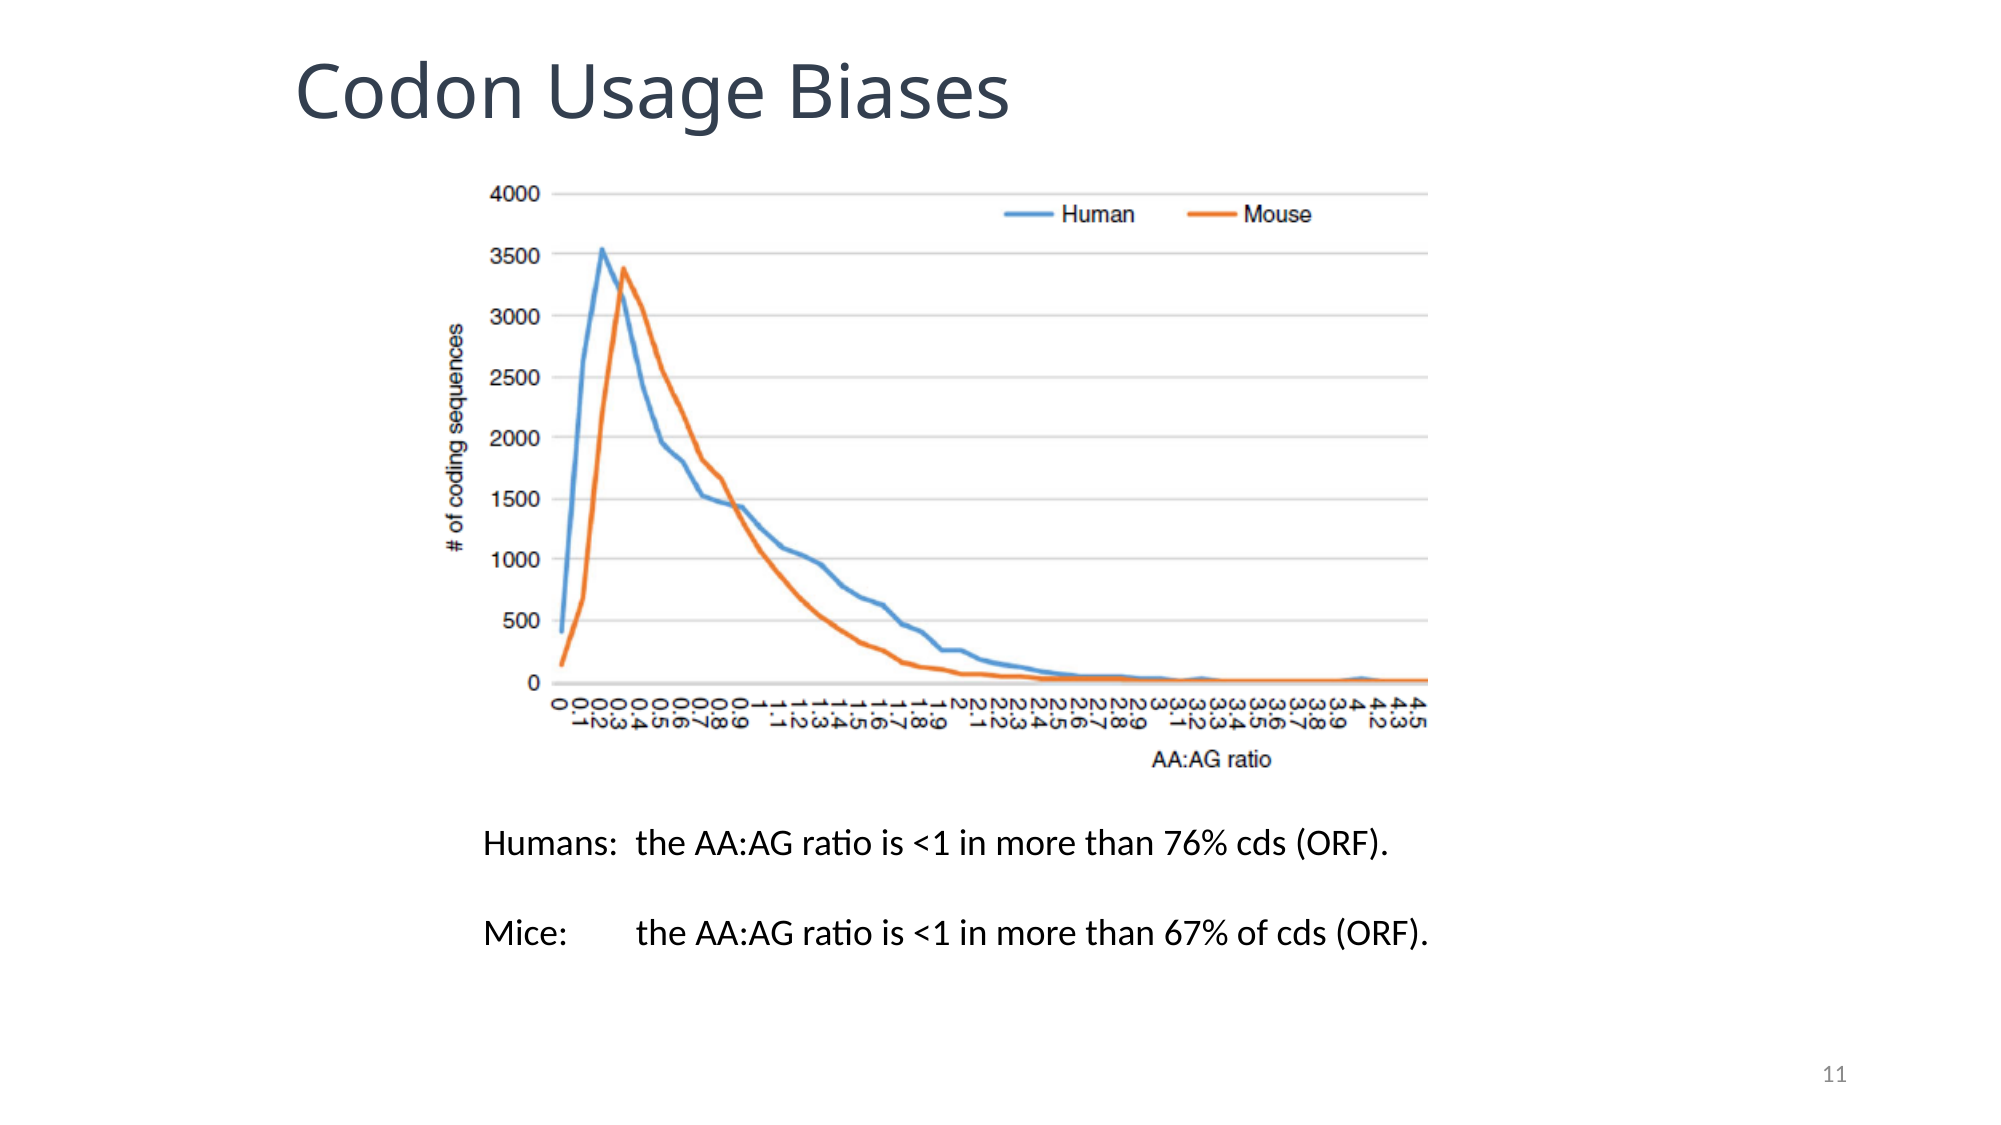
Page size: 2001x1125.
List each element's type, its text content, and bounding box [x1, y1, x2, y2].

title Codon Usage Biases [279, 45, 1675, 233]
text_box Humans: the AA:AG ratio is <1 in more than 76% cds (ORF). Mice: the AA:AG ratio is <1 in more than 67% of cds (ORF). [468, 810, 1579, 961]
slide_number 11 [1412, 1042, 1863, 1103]
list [432, 173, 1428, 782]
